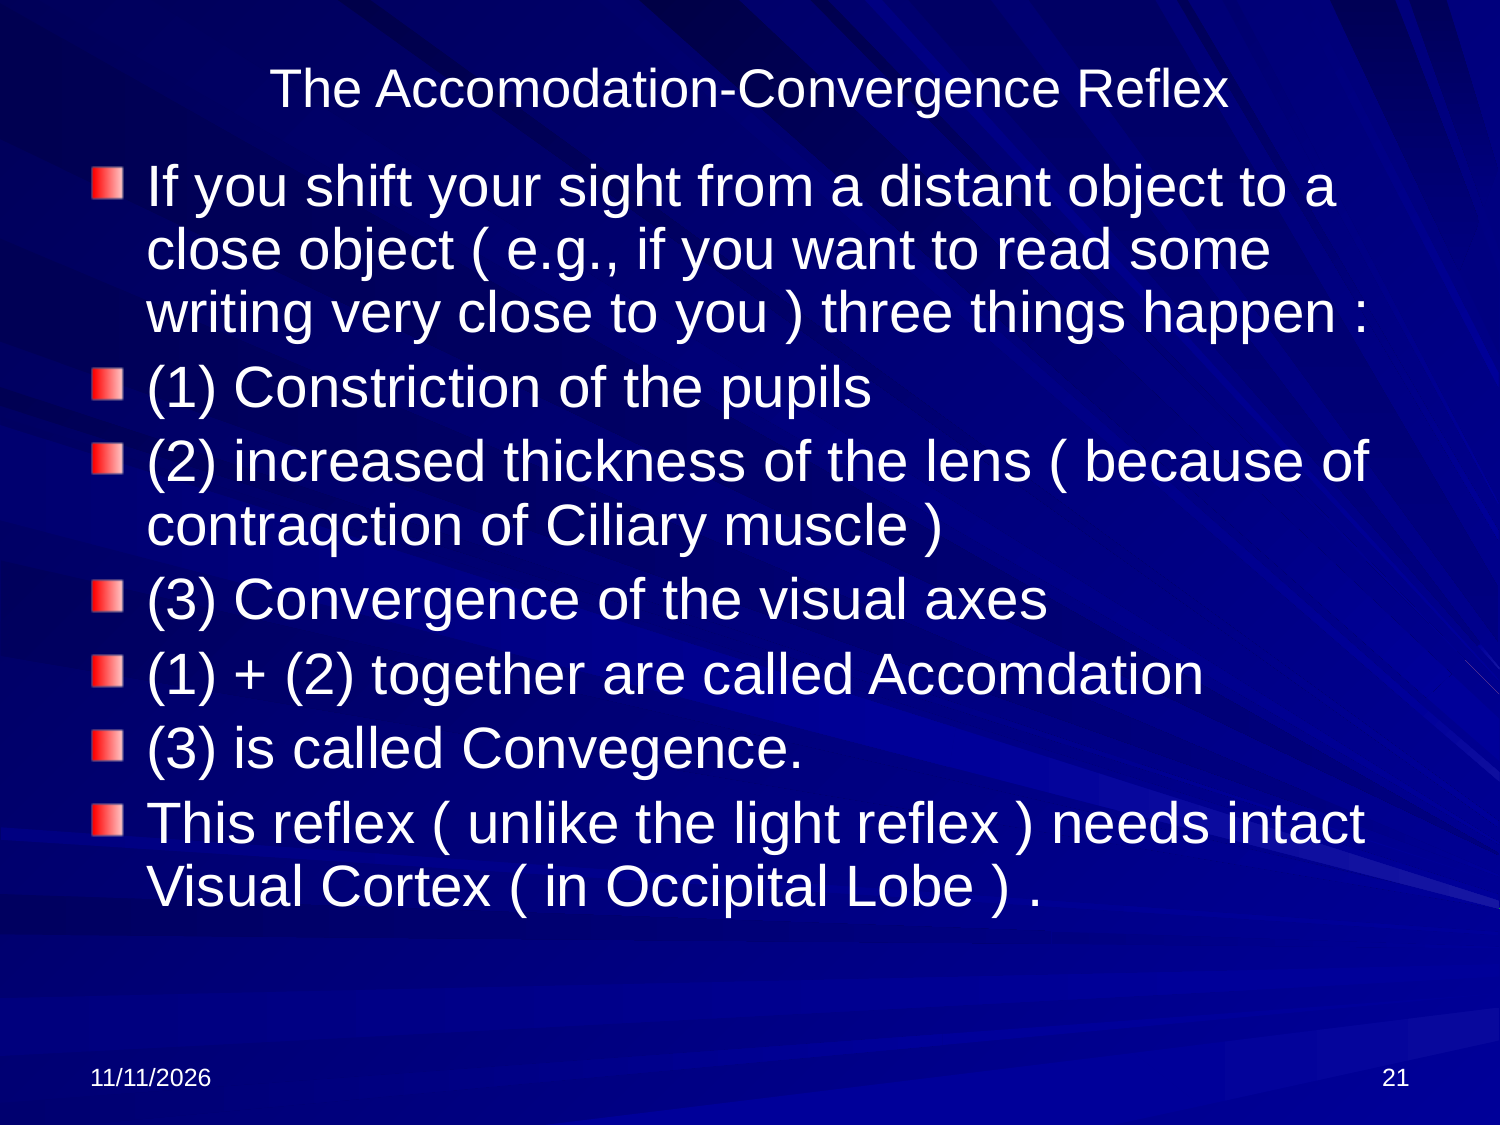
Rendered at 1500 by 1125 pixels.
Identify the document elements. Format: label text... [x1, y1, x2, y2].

picture [90, 165, 127, 203]
picture [90, 802, 127, 840]
title The Accomodation-Convergence Reflex [74, 45, 1426, 126]
picture [90, 578, 127, 616]
picture [90, 441, 127, 478]
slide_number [74, 1023, 426, 1100]
list If you shift your sight from a distant object to a close object ( e.g., if you want to read some writing very close to you ) three things happen : (1) Constriction of the pupils (2) increased thickness of the lens ( because of contraqction of Ciliary muscle ) (3) Convergence of the visual axes (1) + (2) together are called Accomdation (3) is called Convegence. This reflex ( unlike the light reflex ) needs intact Visual Cortex ( in Occipital Lobe ) . [74, 148, 1426, 1006]
slide_number 21 [1074, 1023, 1426, 1100]
picture [90, 653, 127, 691]
picture [90, 728, 127, 765]
picture [90, 366, 127, 404]
